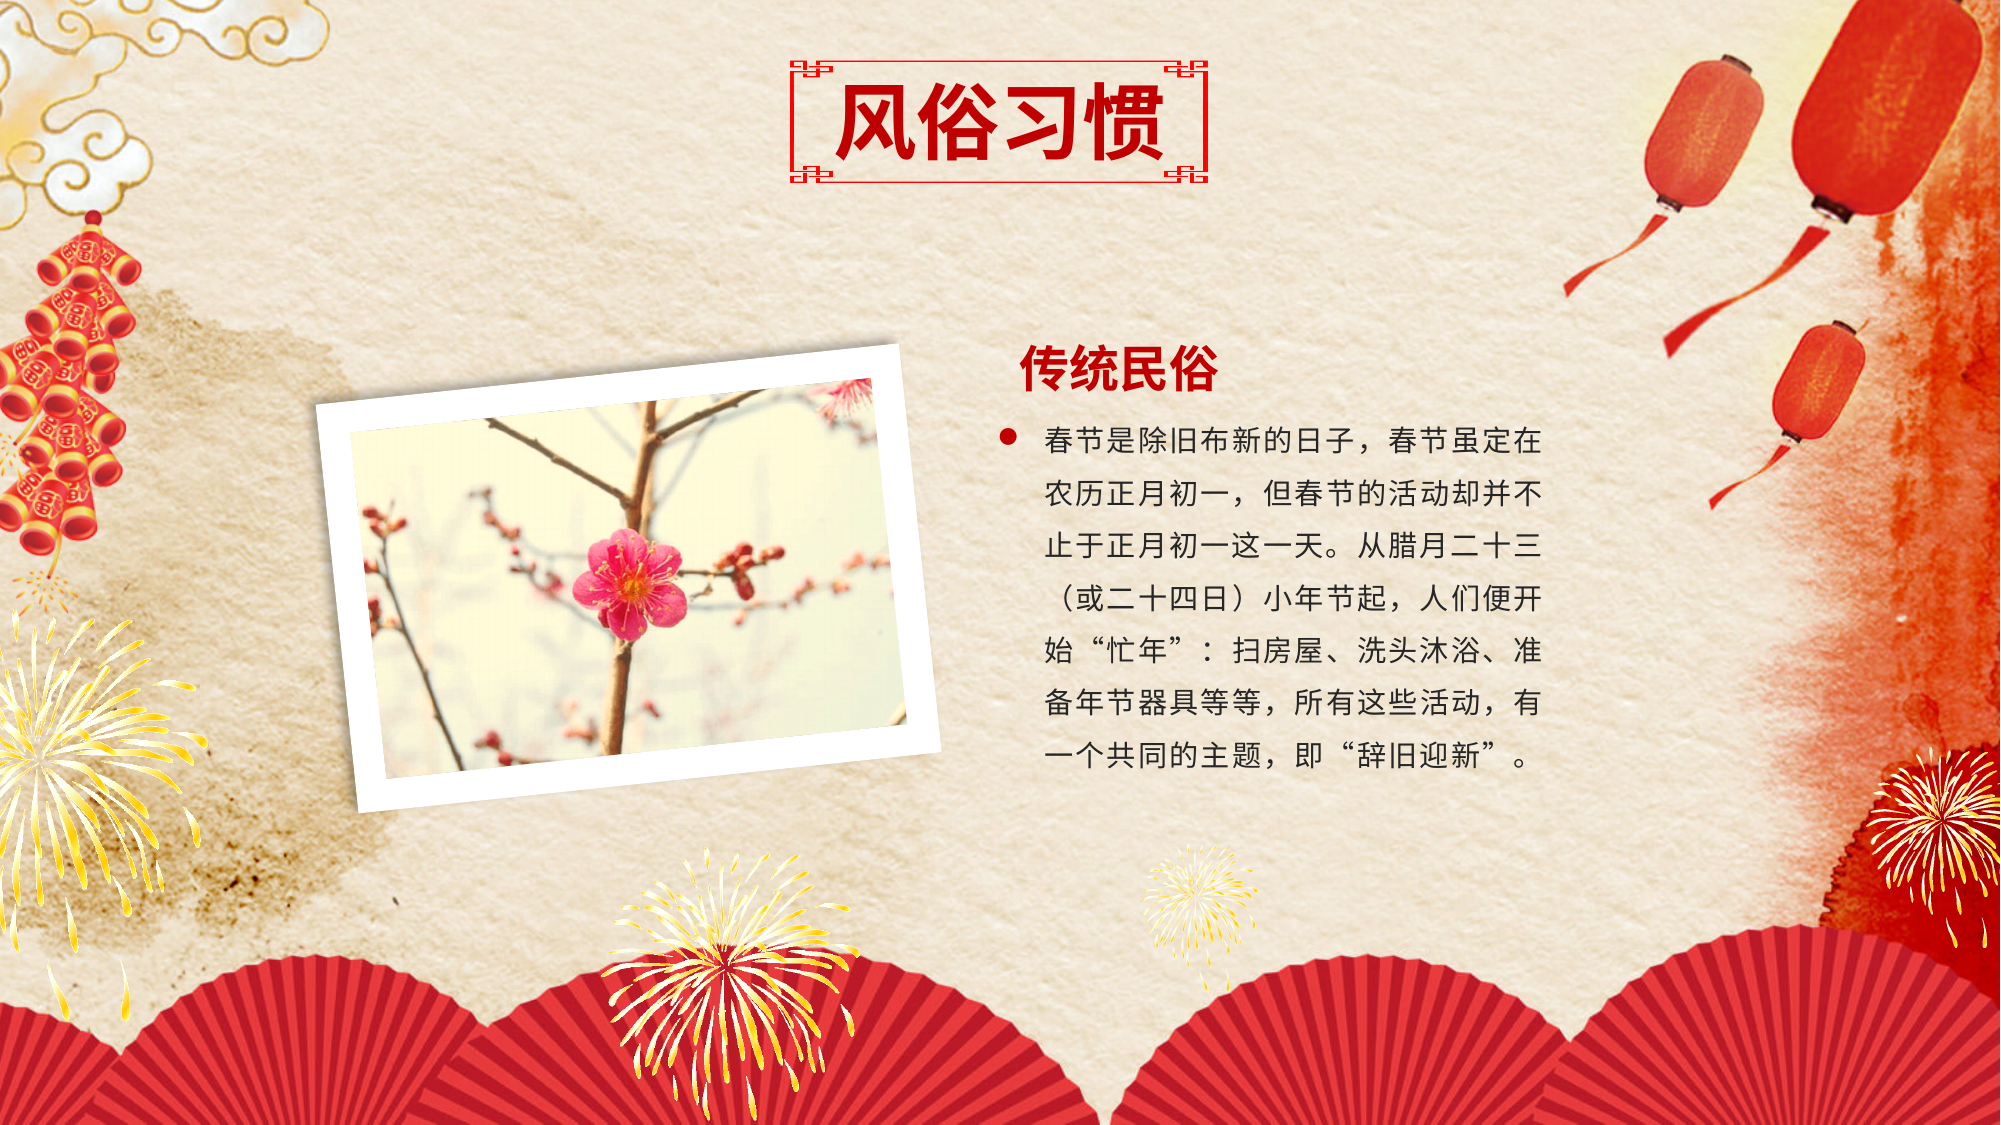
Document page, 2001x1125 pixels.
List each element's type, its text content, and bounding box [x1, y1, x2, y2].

text_box 传统民俗 [1004, 312, 1235, 406]
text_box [766, 34, 1234, 207]
text_box 春节是除旧布新的日子，春节虽定在农历正月初一，但春节的活动却并不止于正月初一这一天。从腊月二十三（或二十四日）小年节起，人们便开始“忙年”：扫房屋、洗头沐浴、准备年节器具等等，所有这些活动，有一个共同的主题，即“辞旧迎新”。 [982, 397, 1575, 780]
picture [0, 0, 2000, 1125]
